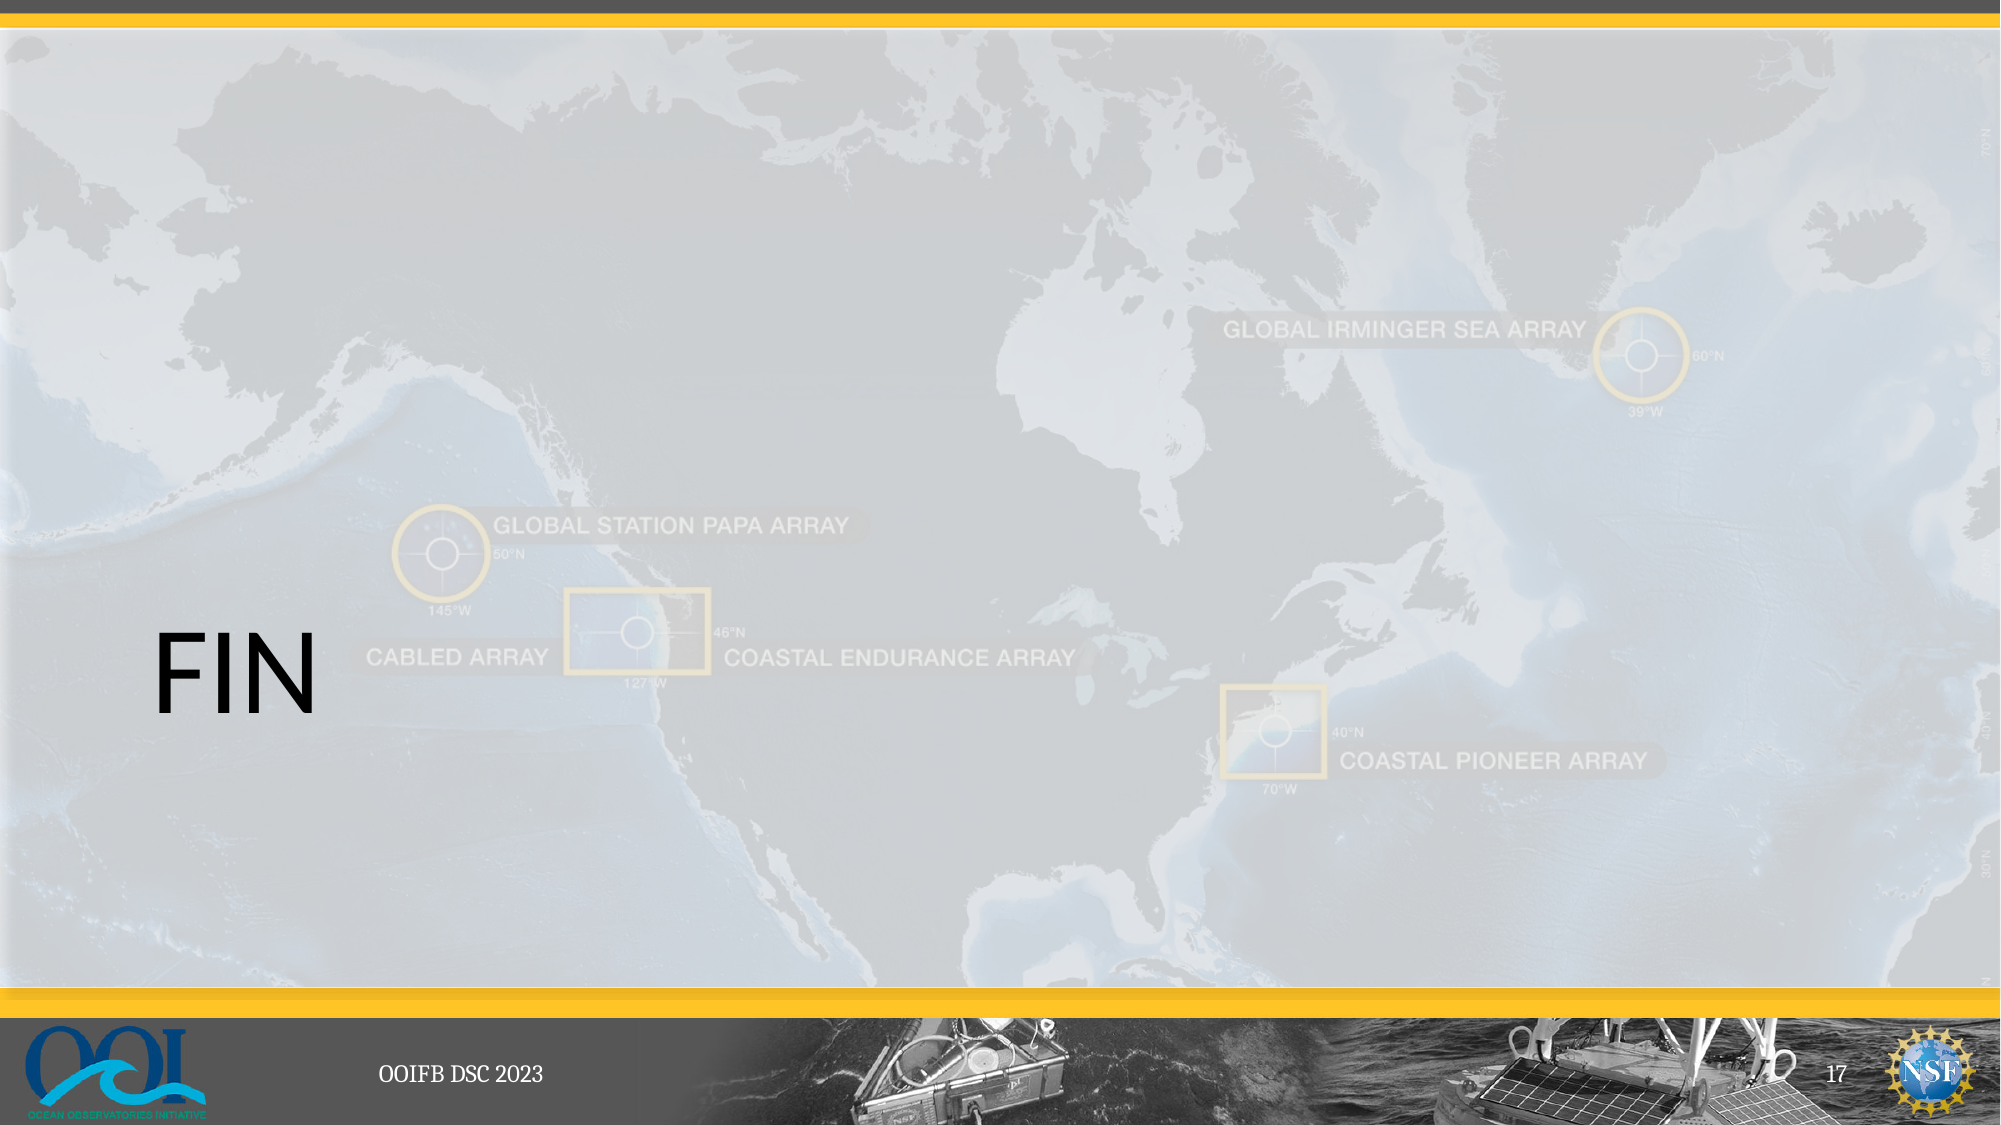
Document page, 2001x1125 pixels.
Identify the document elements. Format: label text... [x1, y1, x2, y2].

picture [0, 0, 2001, 1125]
title FIN [136, 280, 1862, 749]
slide_number 17 [1412, 1042, 1863, 1103]
footer OOIFB DSC 2023 [221, 1042, 702, 1103]
